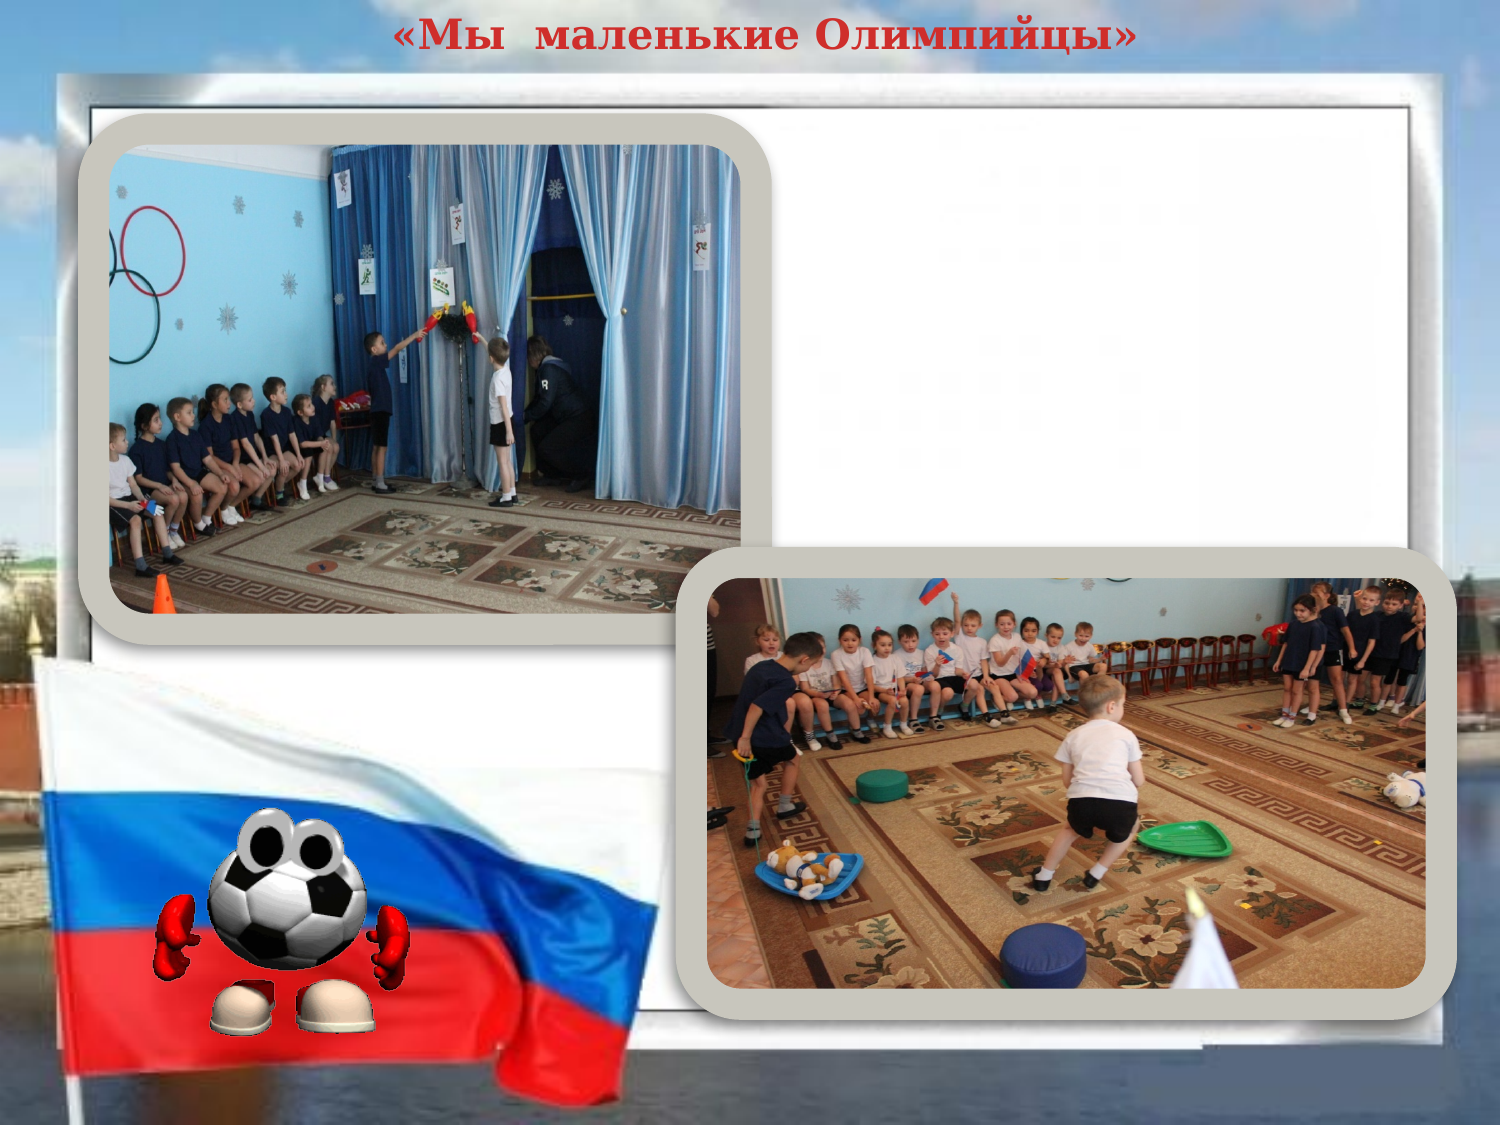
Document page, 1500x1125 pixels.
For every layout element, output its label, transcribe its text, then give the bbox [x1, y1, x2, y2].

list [691, 562, 1442, 1005]
picture [0, 0, 1500, 1125]
text_box «Мы маленькие Олимпийцы» [376, 0, 1154, 65]
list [93, 128, 757, 630]
